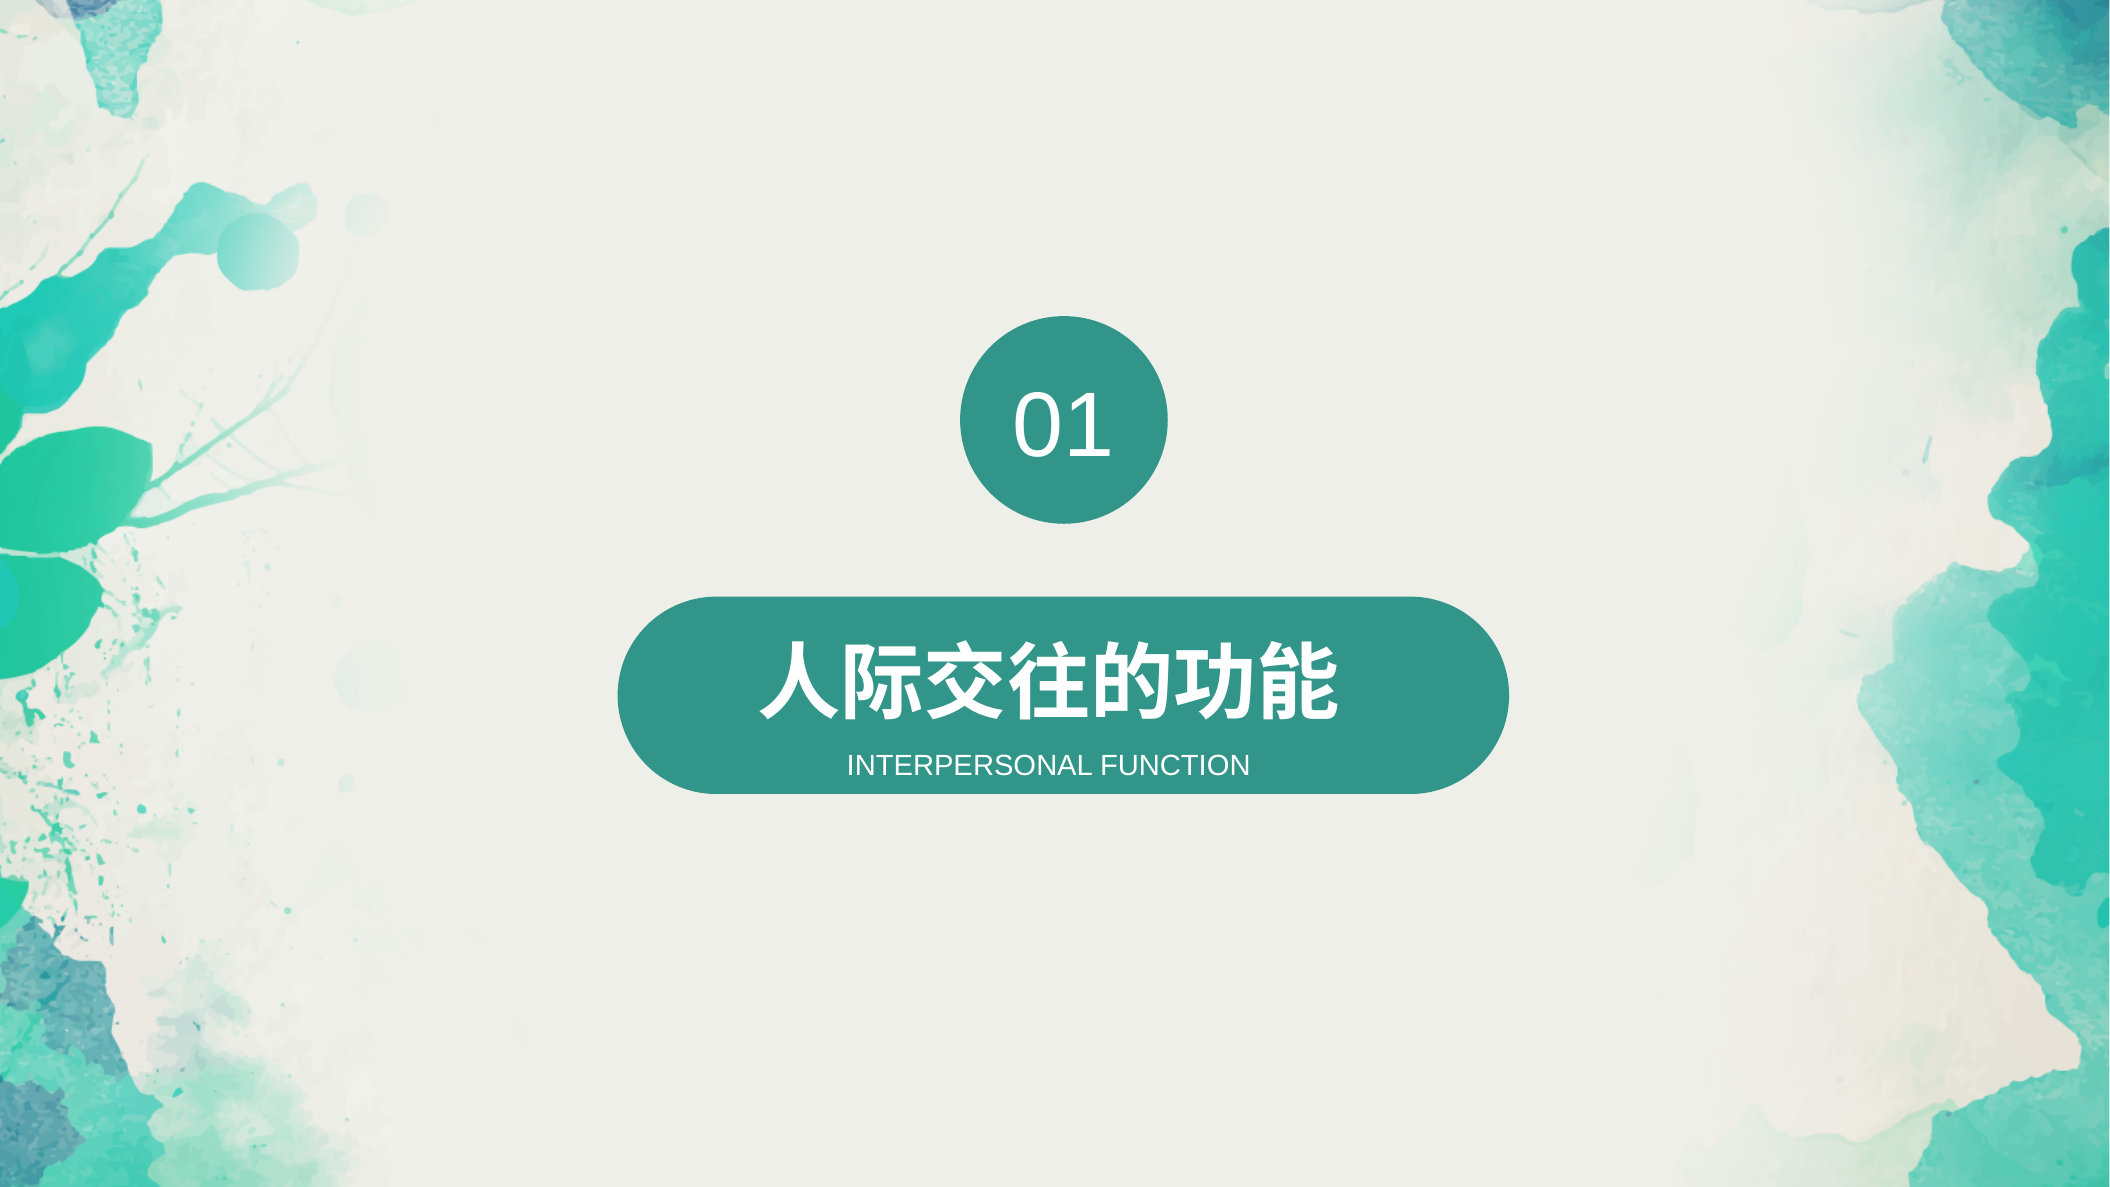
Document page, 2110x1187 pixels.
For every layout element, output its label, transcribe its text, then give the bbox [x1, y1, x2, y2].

text_box [616, 595, 1511, 796]
picture [0, 0, 2110, 1187]
text_box 01 [959, 315, 1169, 525]
